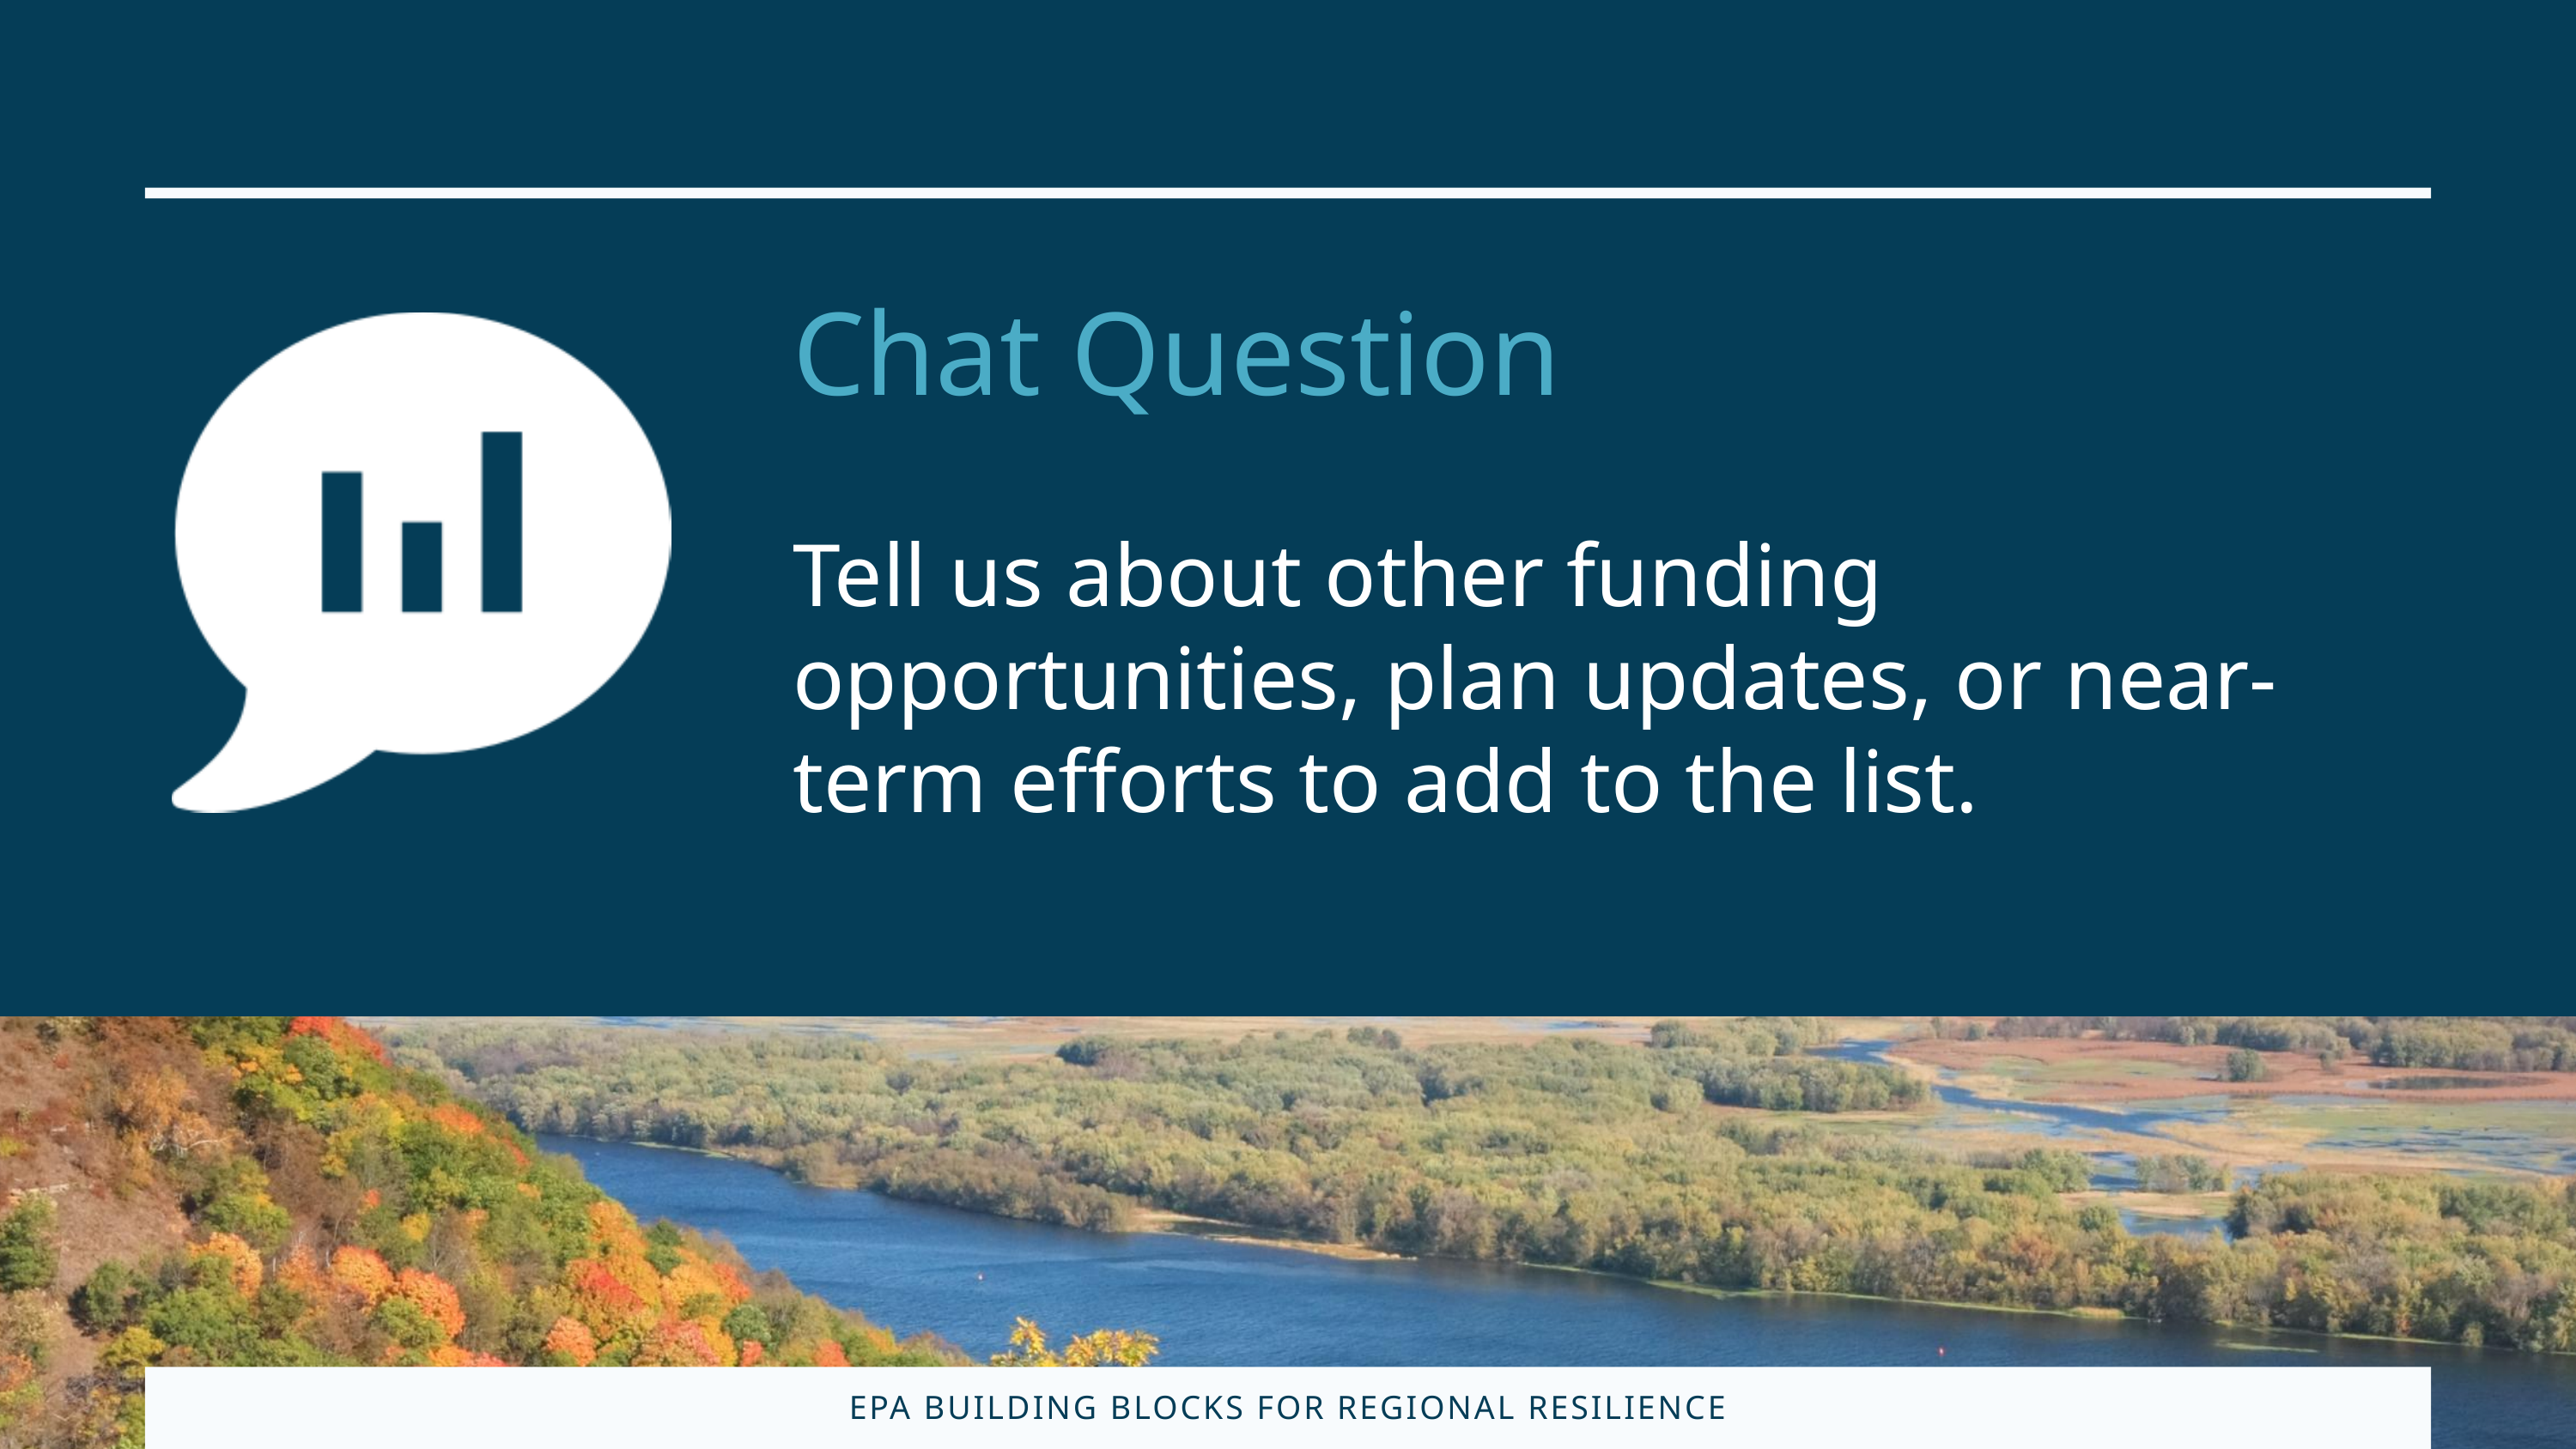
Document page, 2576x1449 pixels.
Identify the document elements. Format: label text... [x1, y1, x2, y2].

picture [0, 1017, 2576, 1449]
text_box Chat Question Tell us about other funding opportunities, plan updates, or near-term efforts to add to the list. [780, 274, 2455, 875]
text_box [144, 187, 2432, 199]
picture [173, 313, 671, 812]
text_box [144, 1367, 2432, 1449]
